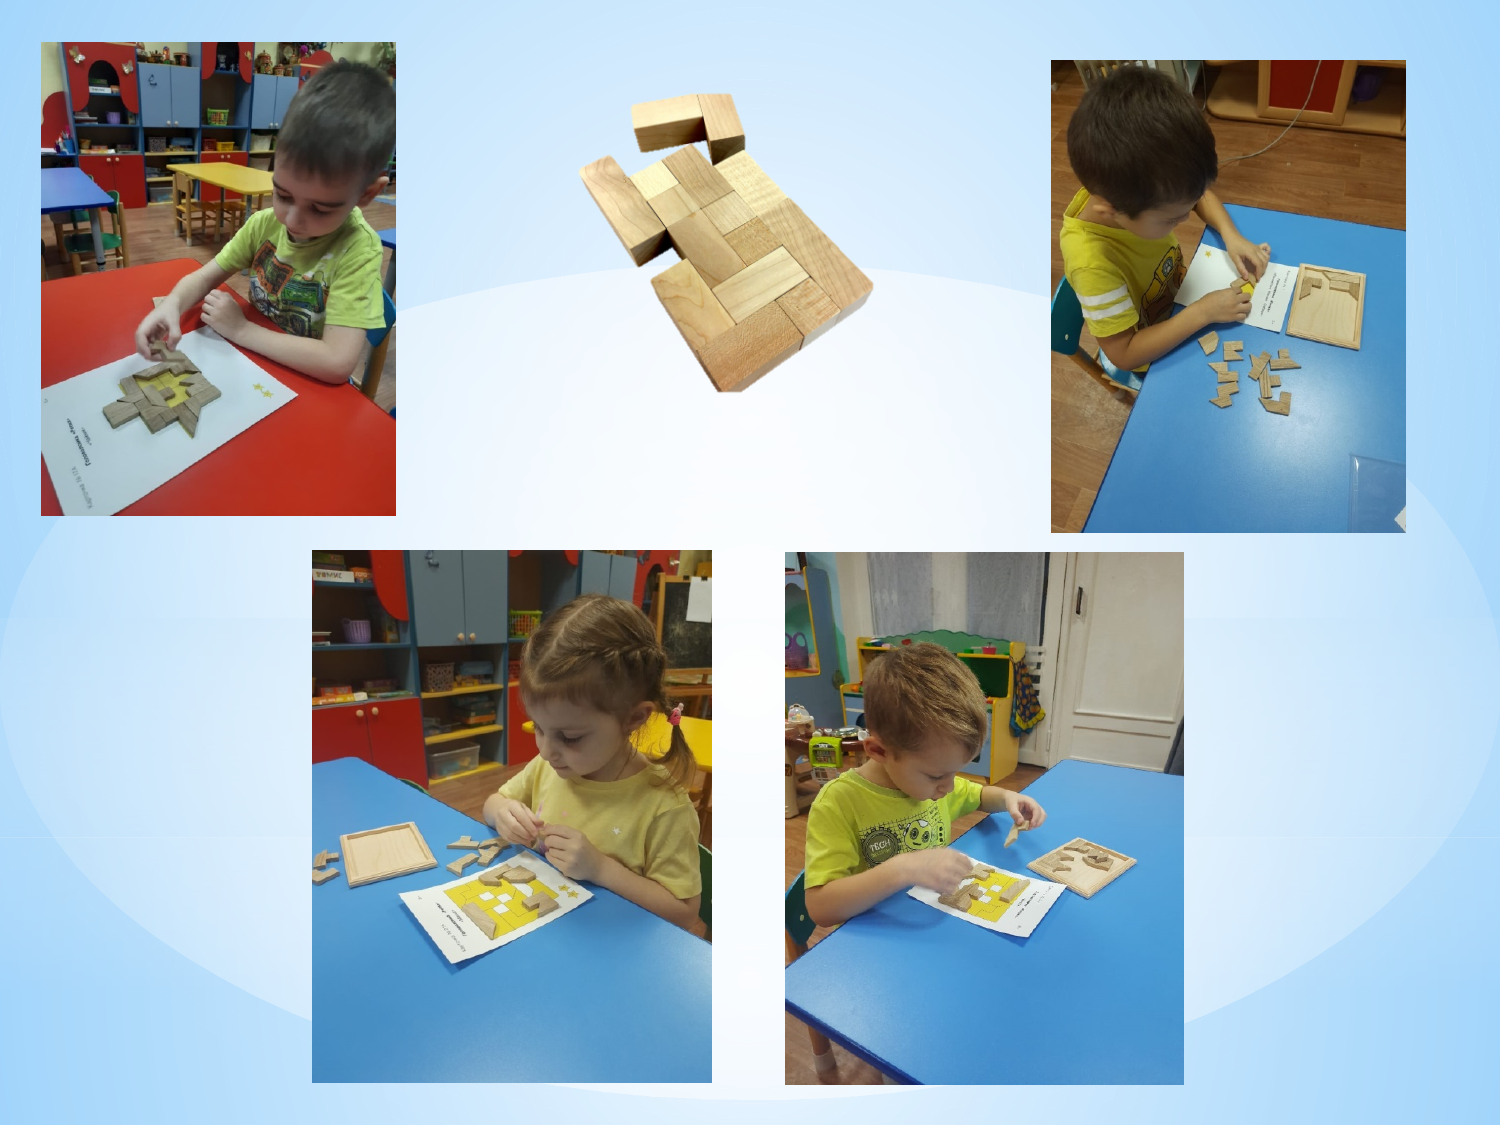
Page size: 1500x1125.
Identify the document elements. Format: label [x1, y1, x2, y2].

picture [312, 550, 712, 1083]
picture [1051, 60, 1406, 534]
picture [40, 42, 396, 516]
picture [537, 57, 911, 430]
picture [785, 552, 1185, 1085]
